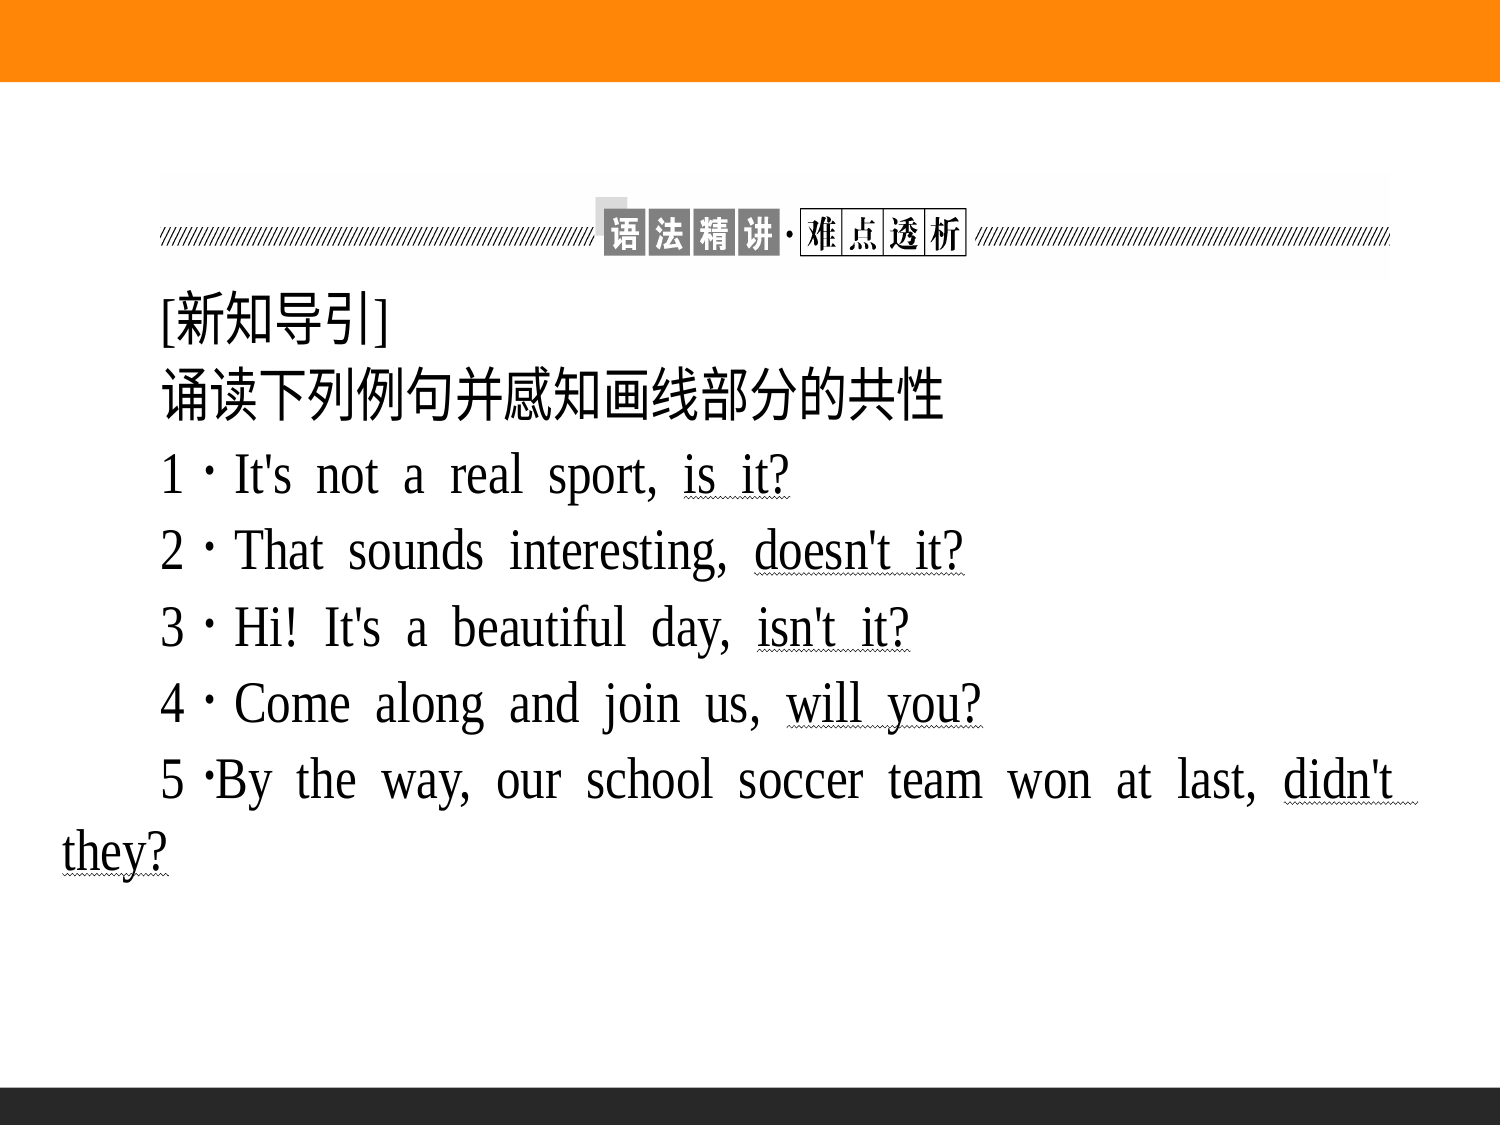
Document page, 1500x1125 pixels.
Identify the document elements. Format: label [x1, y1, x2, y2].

text_box [62, 172, 1419, 962]
